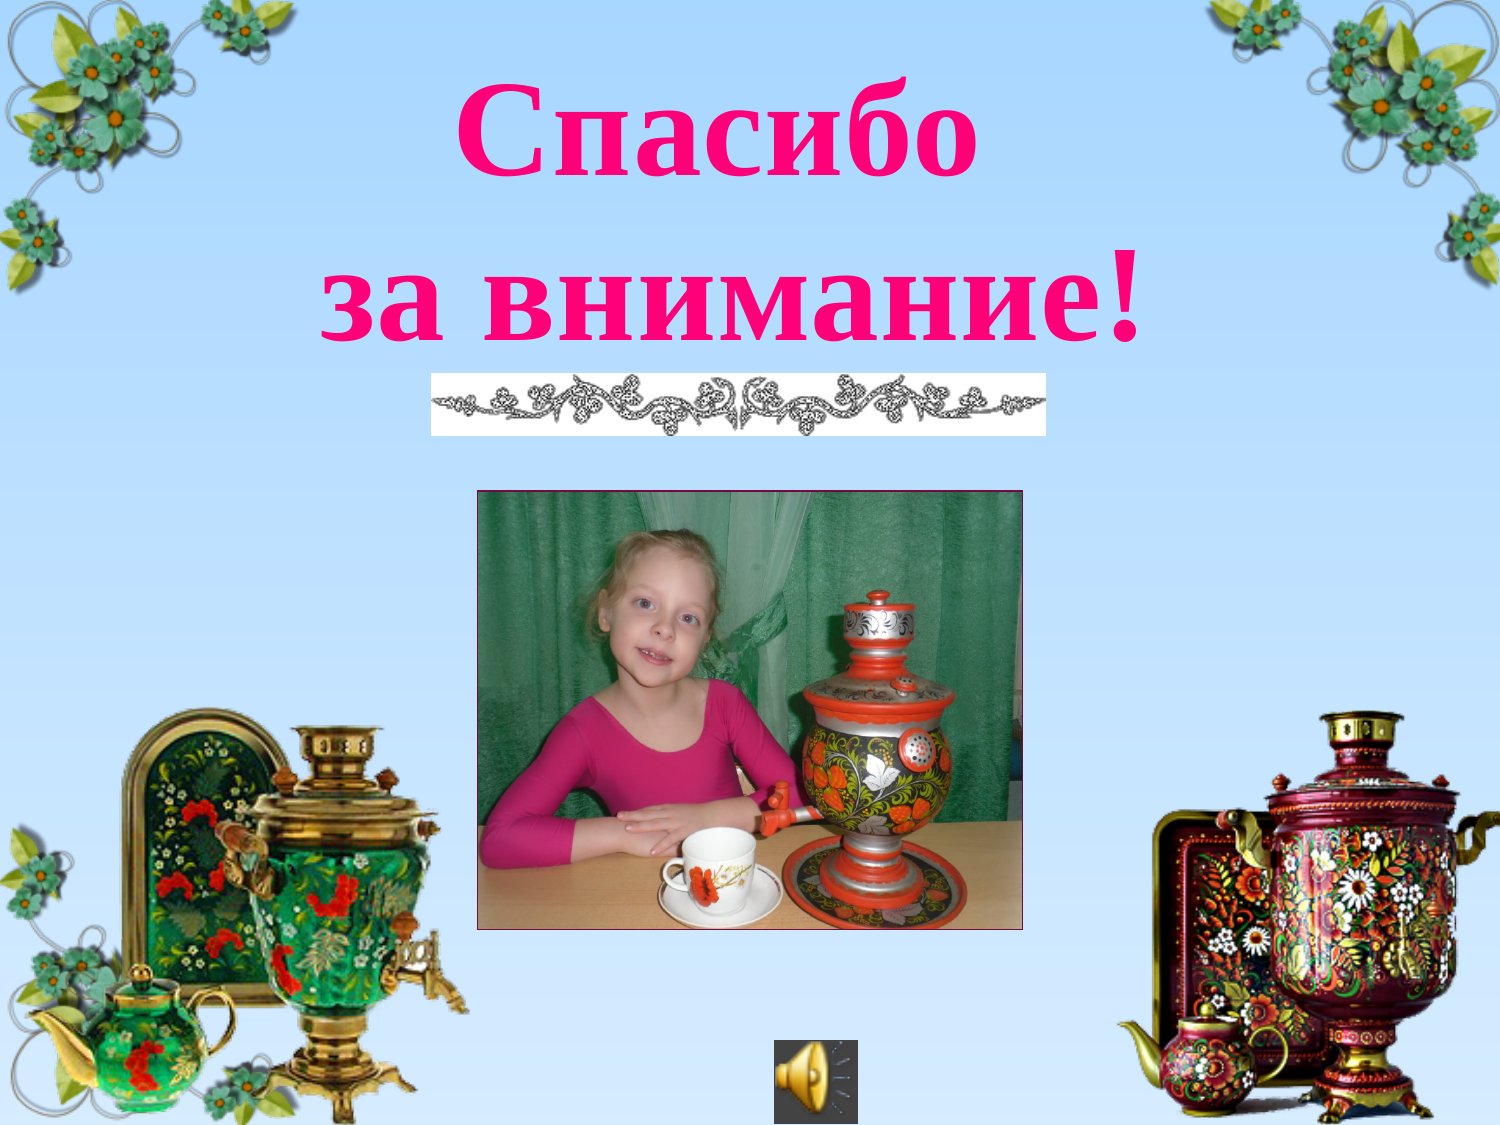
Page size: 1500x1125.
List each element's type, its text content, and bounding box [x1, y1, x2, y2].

picture [430, 373, 1046, 437]
picture [0, 491, 1022, 1125]
text_box Спасибо за внимание! [305, 30, 1166, 376]
picture [0, 0, 323, 307]
picture [773, 1039, 860, 1125]
picture [1194, 0, 1500, 313]
picture [1104, 641, 1500, 1125]
